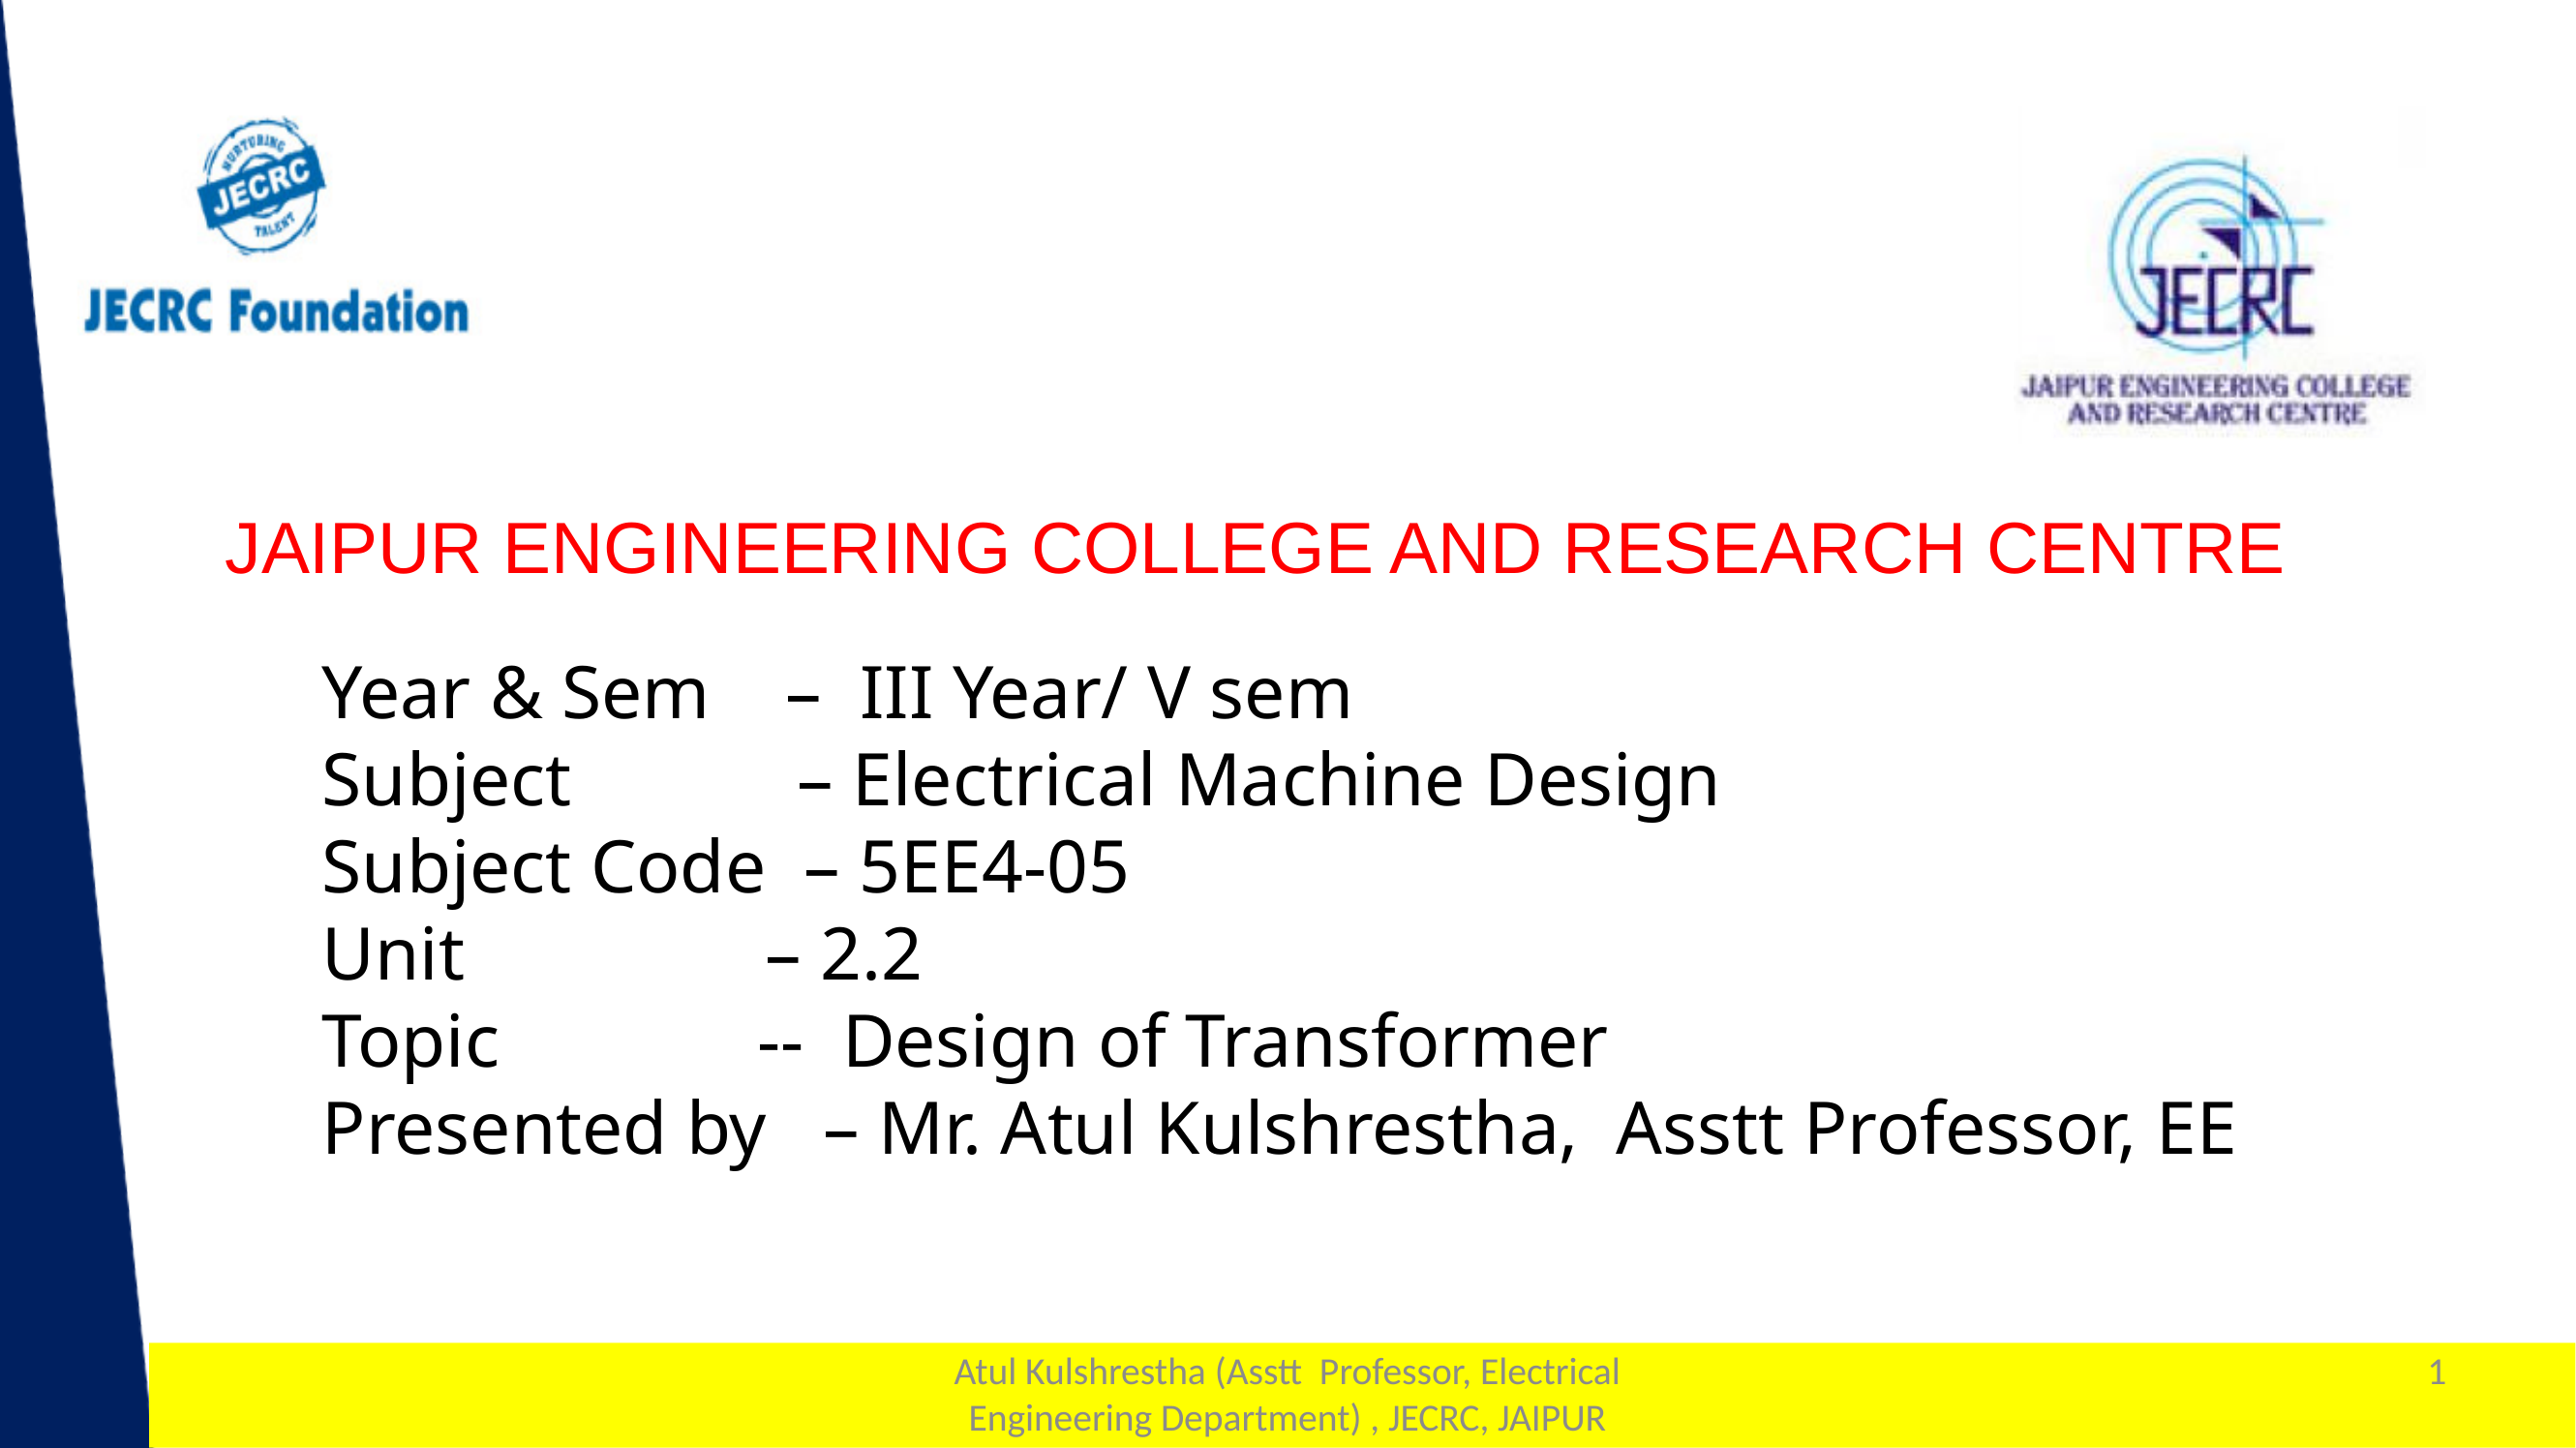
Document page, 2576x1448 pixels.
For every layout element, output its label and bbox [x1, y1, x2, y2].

picture [65, 82, 490, 349]
text_box [0, 0, 2576, 1448]
picture [2013, 106, 2426, 444]
